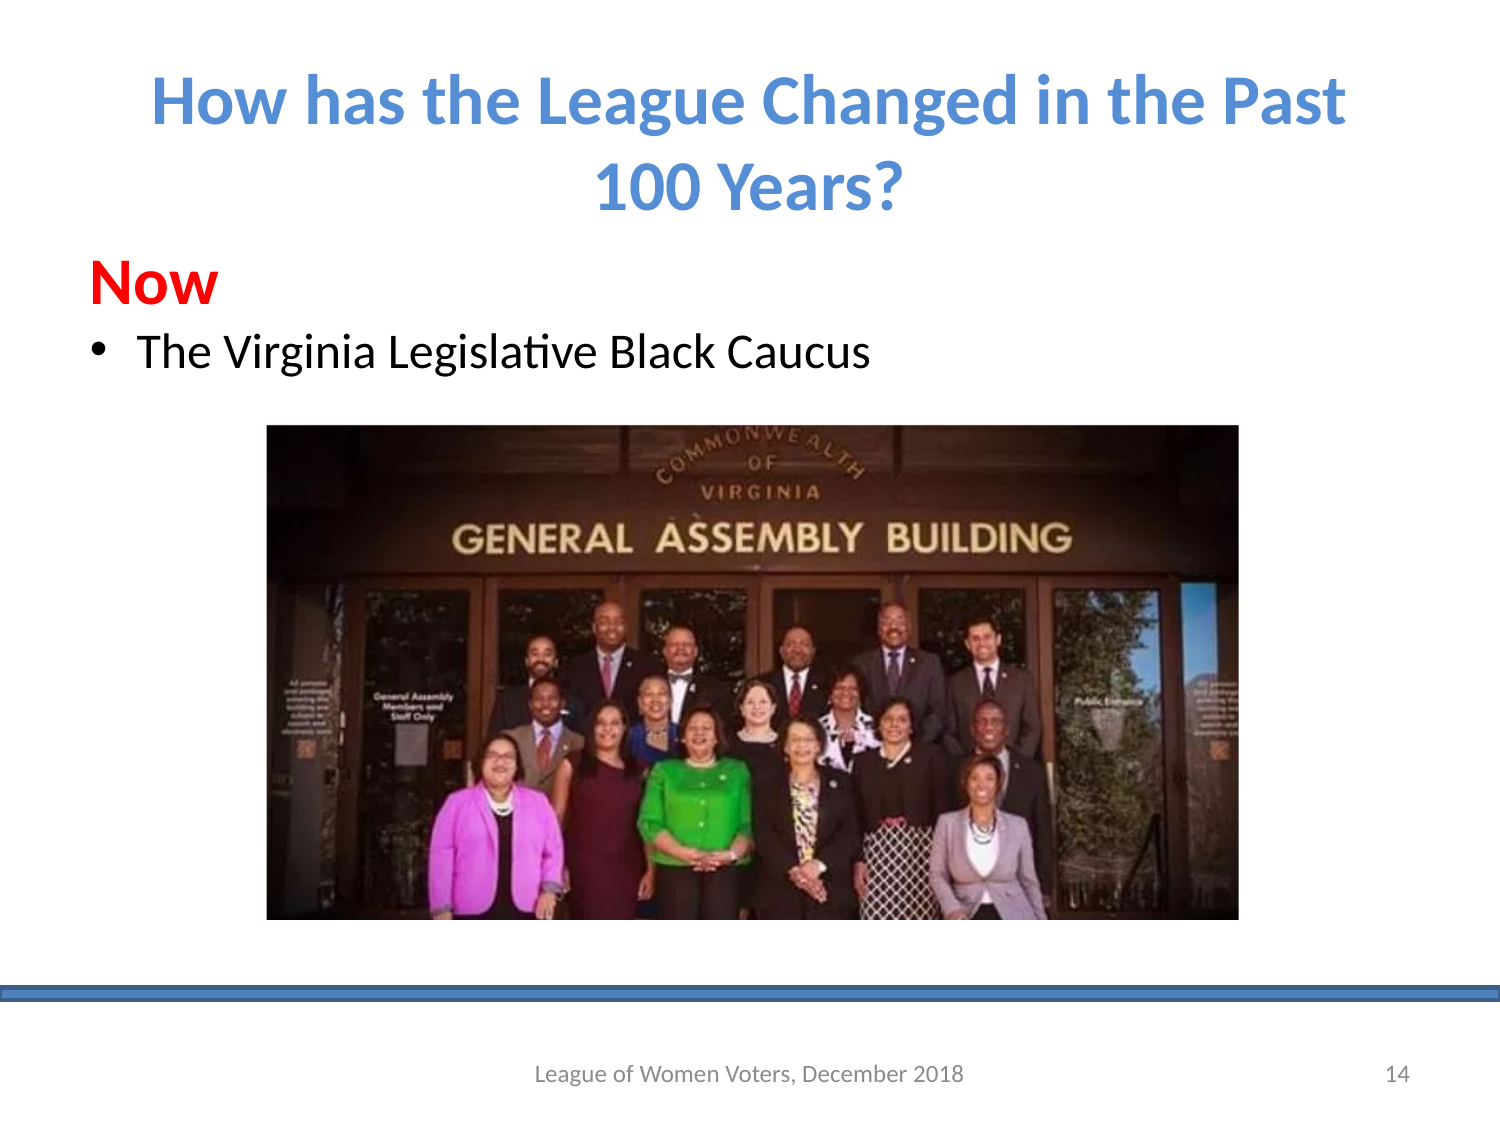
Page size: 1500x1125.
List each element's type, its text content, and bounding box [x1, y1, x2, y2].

slide_number 14 [1074, 1042, 1425, 1103]
footer League of Women Voters, December 2018 [512, 1042, 988, 1103]
text_box Now The Virginia Legislative Black Caucus [74, 230, 1288, 446]
text_box [0, 985, 1500, 1002]
title How has the League Changed in the Past 100 Years? [75, 45, 1425, 233]
picture [260, 406, 1239, 920]
